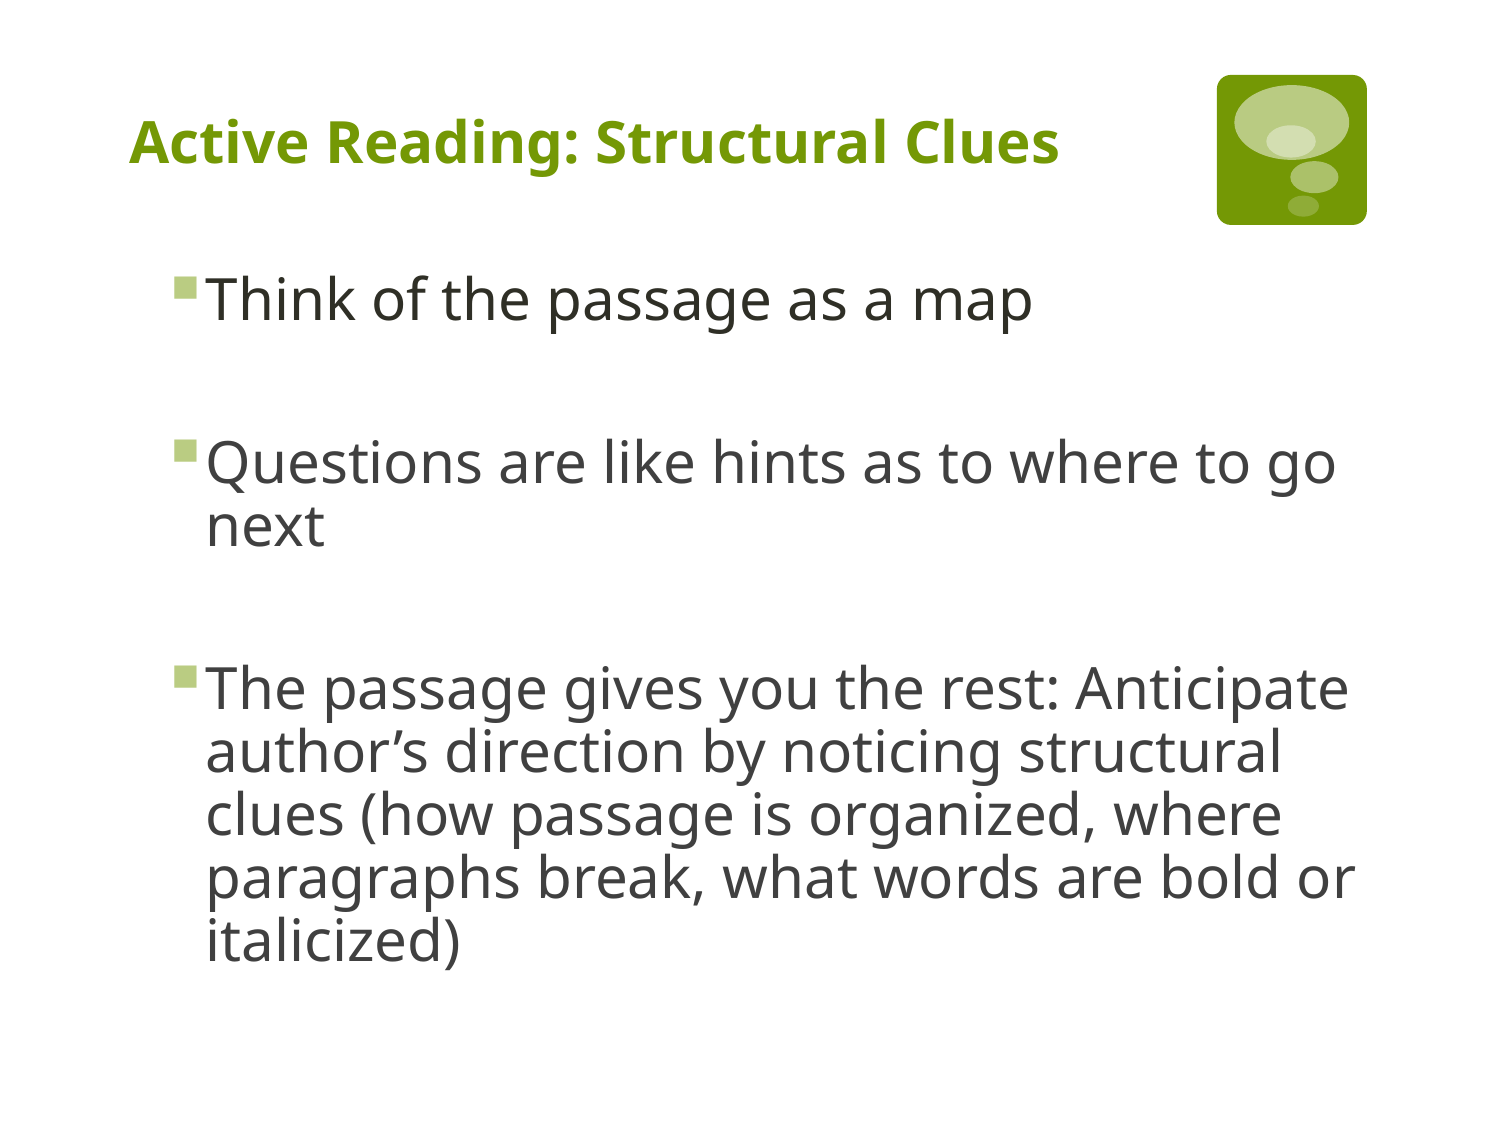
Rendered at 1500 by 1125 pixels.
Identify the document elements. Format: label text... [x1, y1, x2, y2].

list Think of the passage as a map Questions are like hints as to where to go next The passage gives you the rest: Anticipate author’s direction by noticing structural clues (how passage is organized, where paragraphs break, what words are bold or italicized) [123, 262, 1393, 1006]
title Active Reading: Structural Clues [121, 36, 1184, 183]
